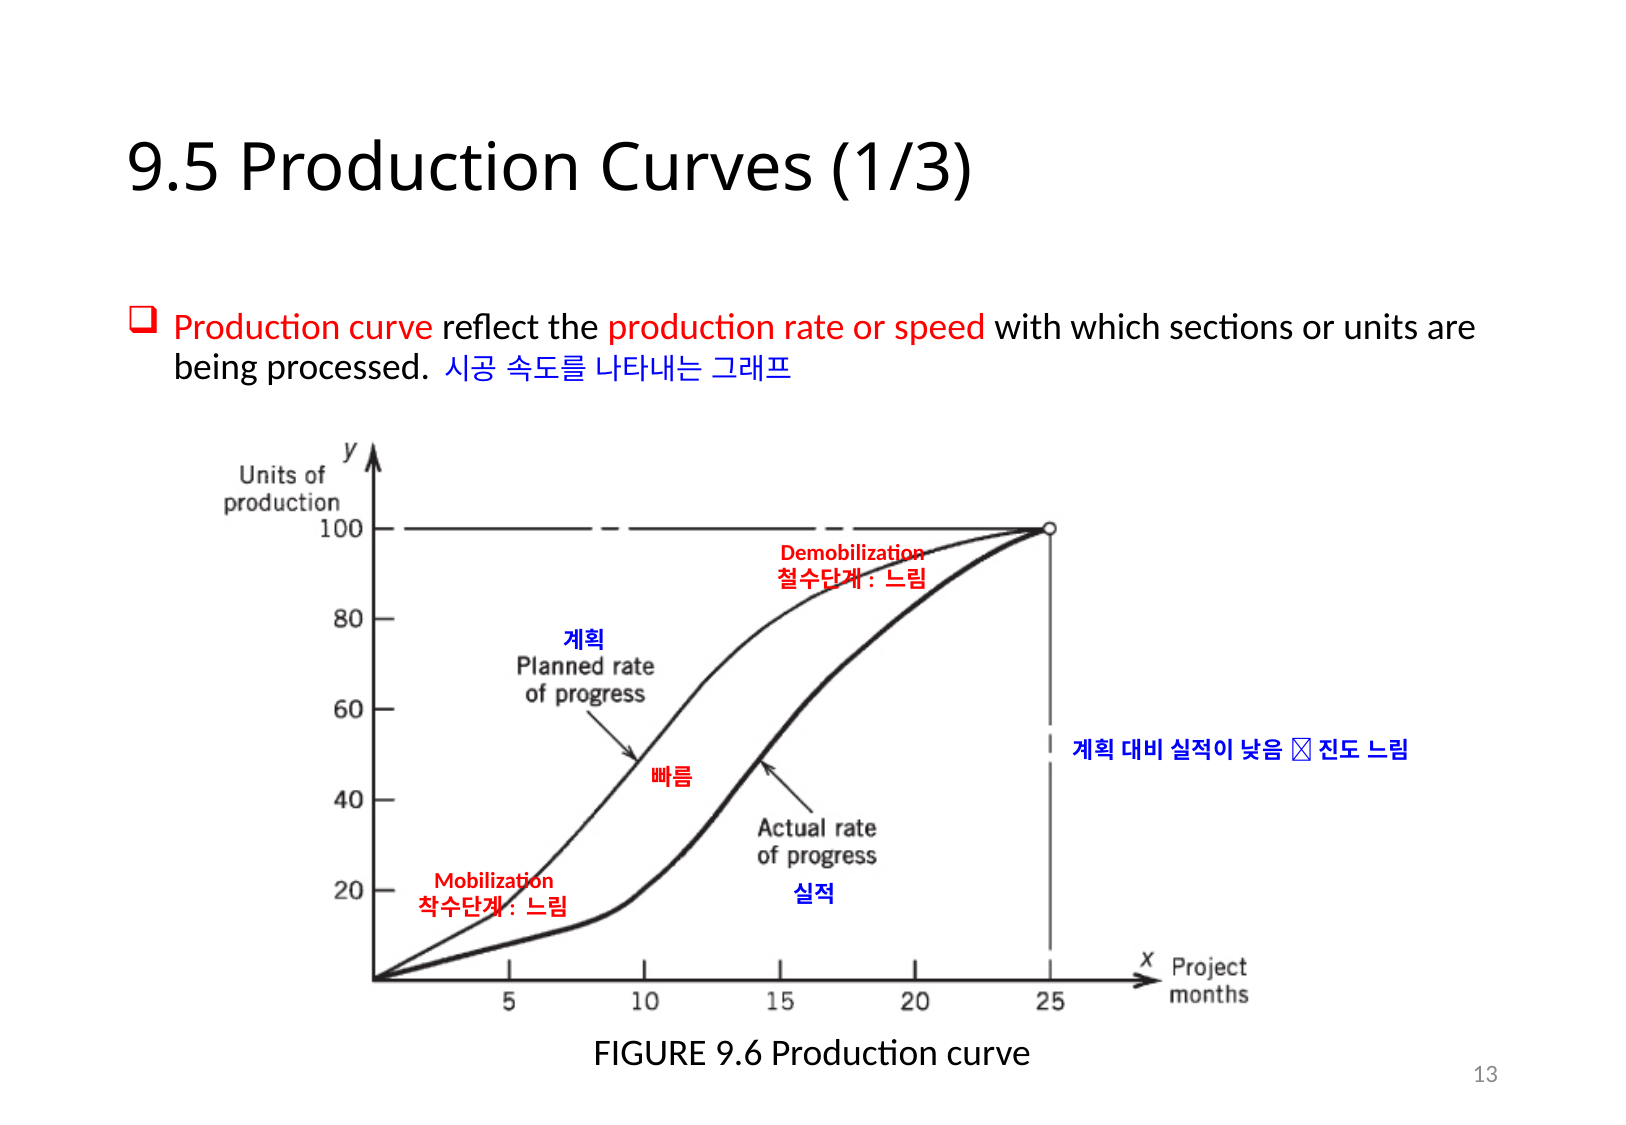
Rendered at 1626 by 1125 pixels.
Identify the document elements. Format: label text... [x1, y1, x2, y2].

text_box Production curve reflect the production rate or speed with which sections or units are being processed. 시공 속도를 나타내는 그래프 [111, 299, 1514, 396]
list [223, 435, 1250, 1013]
slide_number 12 [1147, 1042, 1514, 1103]
text_box 계획 대비 실적이 낮음  진도 느림 [1250, 728, 1425, 771]
title 9.5 Production Curves (1/3) [111, 59, 1514, 278]
text_box FIGURE 9.6 Production curve [578, 1021, 1046, 1081]
